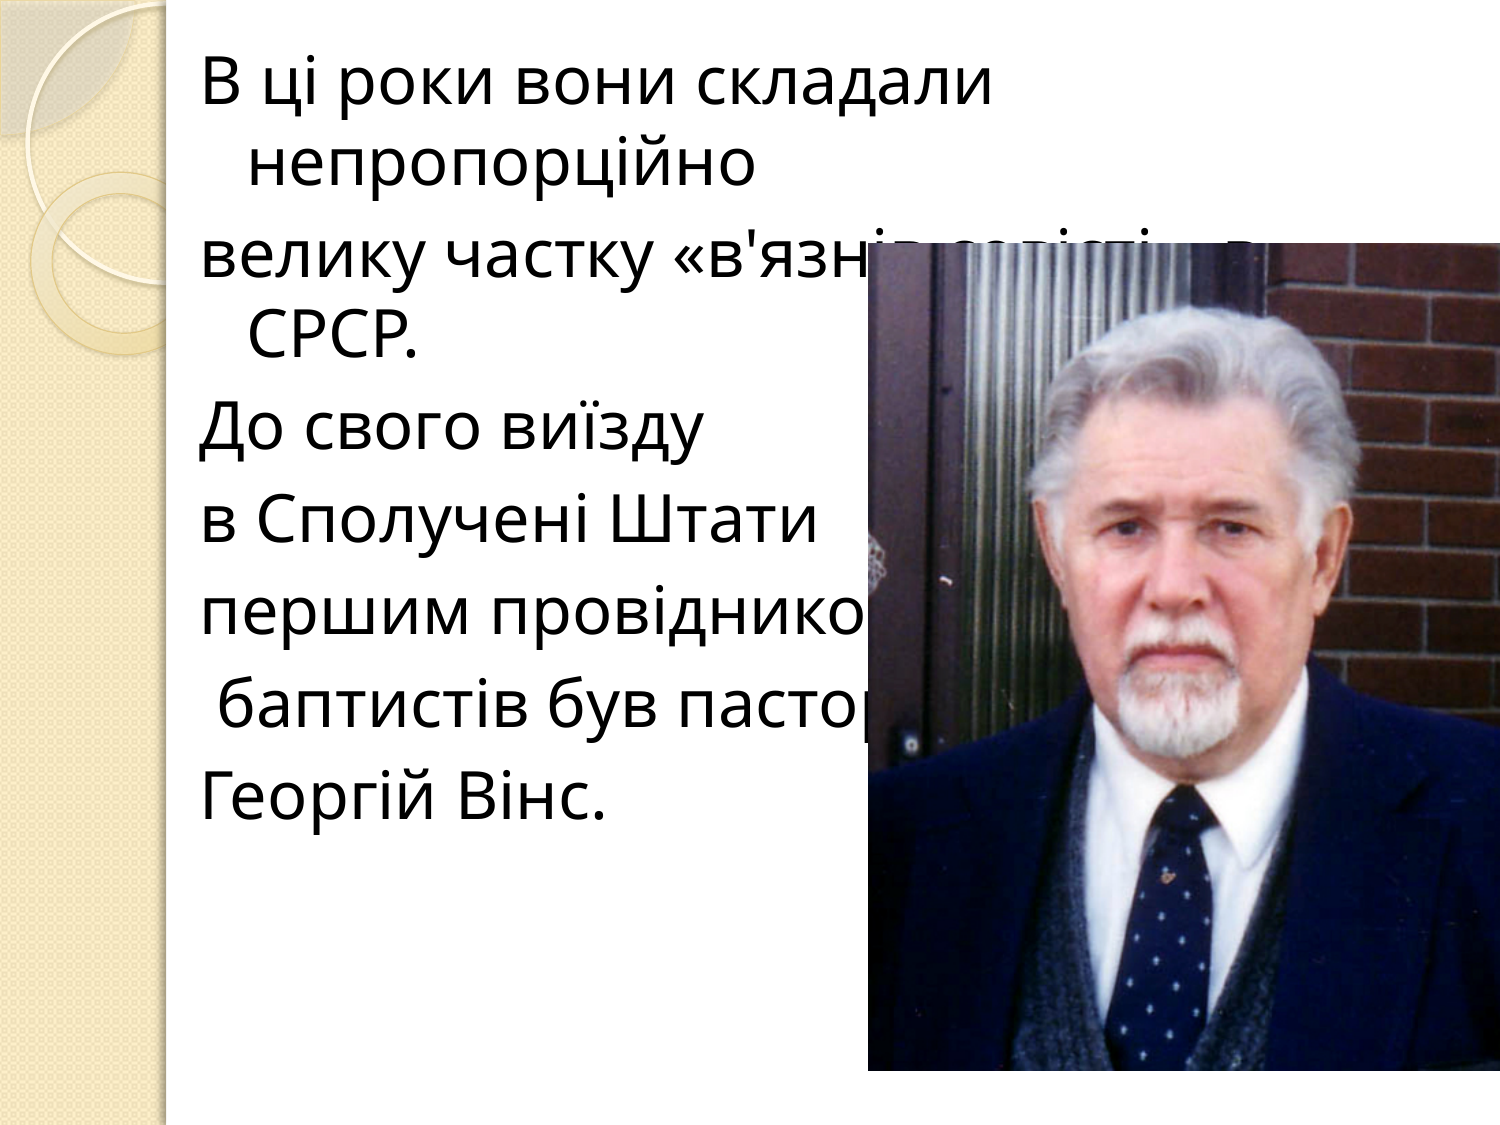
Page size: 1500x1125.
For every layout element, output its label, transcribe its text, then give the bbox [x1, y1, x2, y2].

list В ці роки вони складали непропорційно велику частку «в'язнів совісті» в СРСР. До свого виїзду в Сполучені Штати першим провідником баптистів був пастор Георгій Вінс. [171, 30, 1466, 1025]
picture [867, 243, 1500, 1071]
